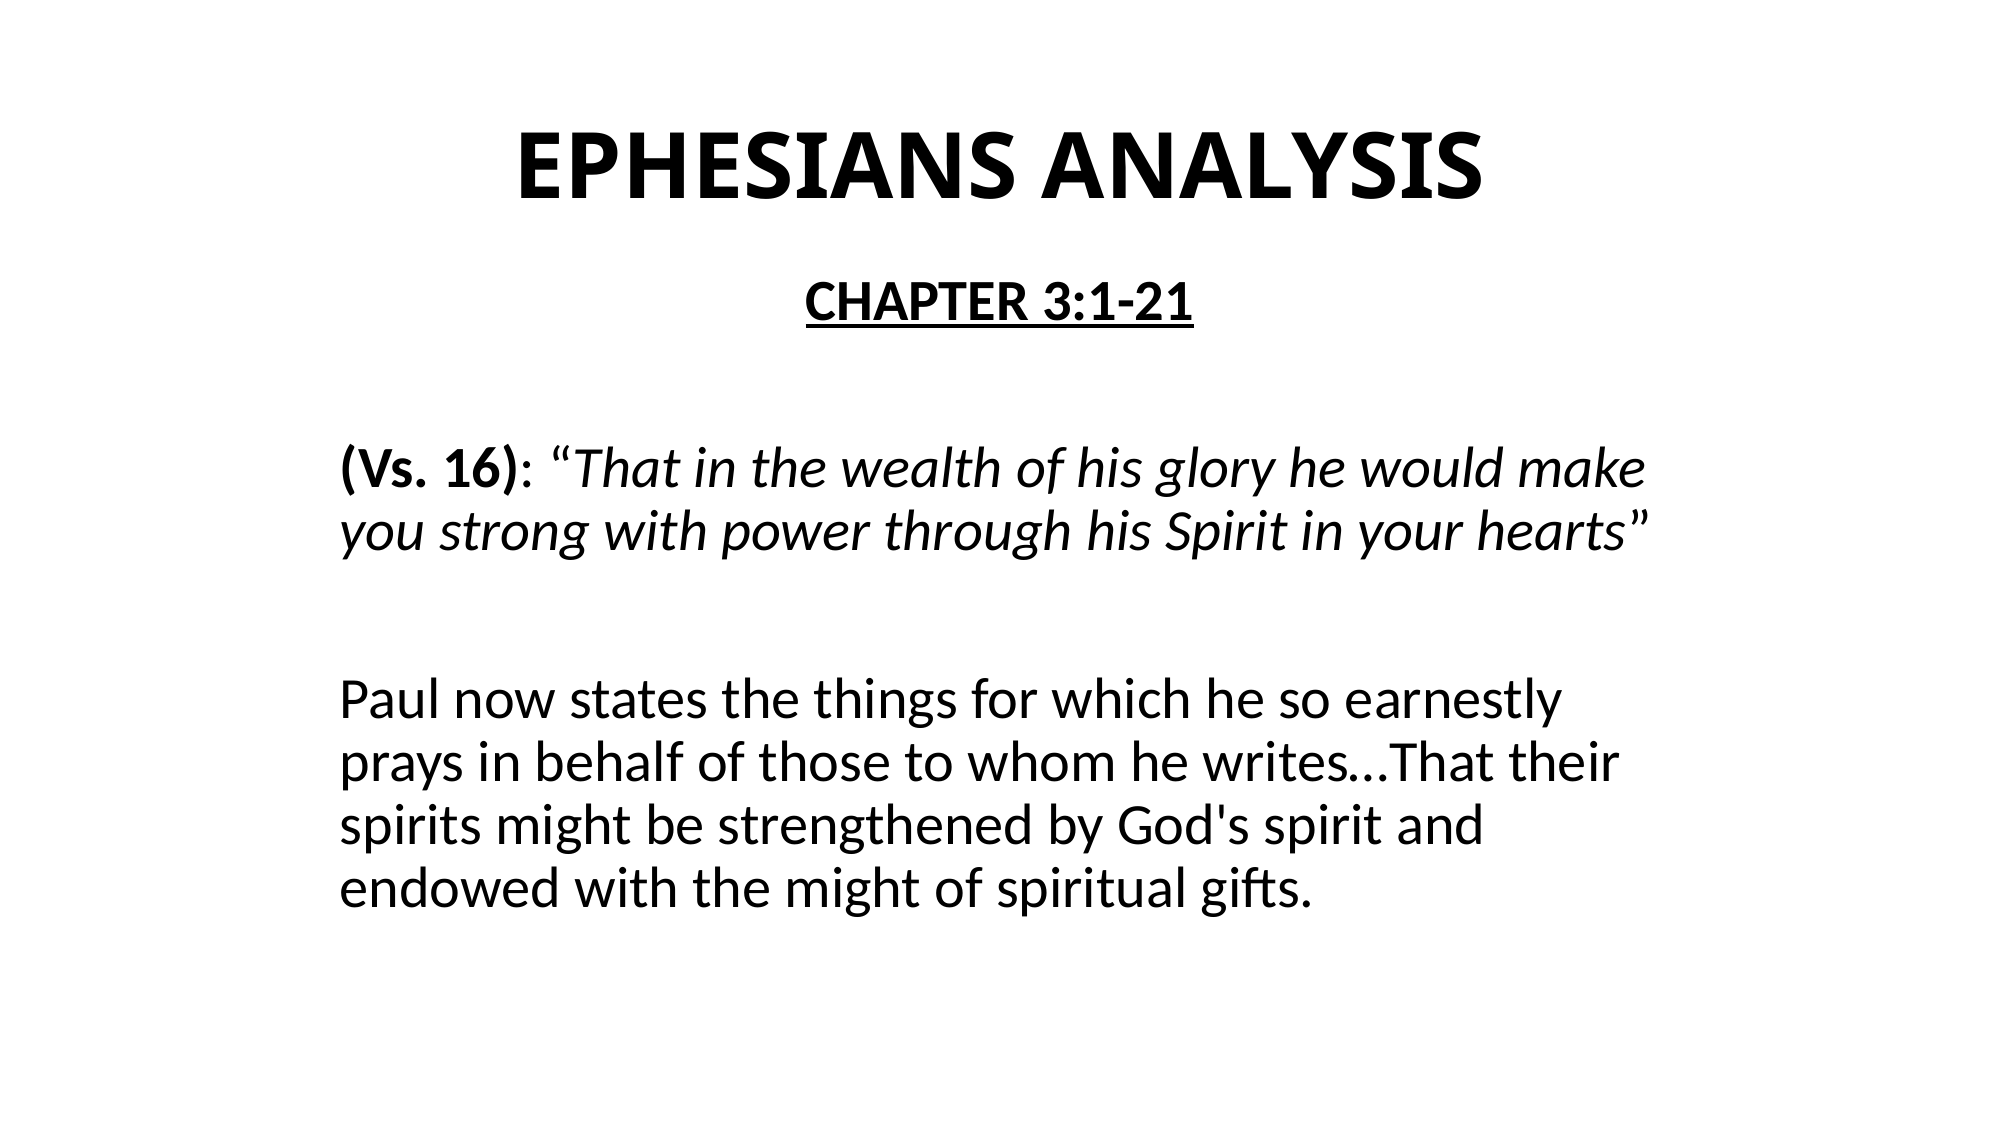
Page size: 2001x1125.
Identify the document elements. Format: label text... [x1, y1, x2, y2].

list CHAPTER 3:1-21 (Vs. 16): “That in the wealth of his glory he would make you strong with power through his Spirit in your hearts” Paul now states the things for which he so earnestly prays in behalf of those to whom he writes…That their spirits might be strengthened by God's spirit and endowed with the might of spiritual gifts. [324, 262, 1675, 1100]
title EPHESIANS ANALYSIS [137, 59, 1863, 278]
